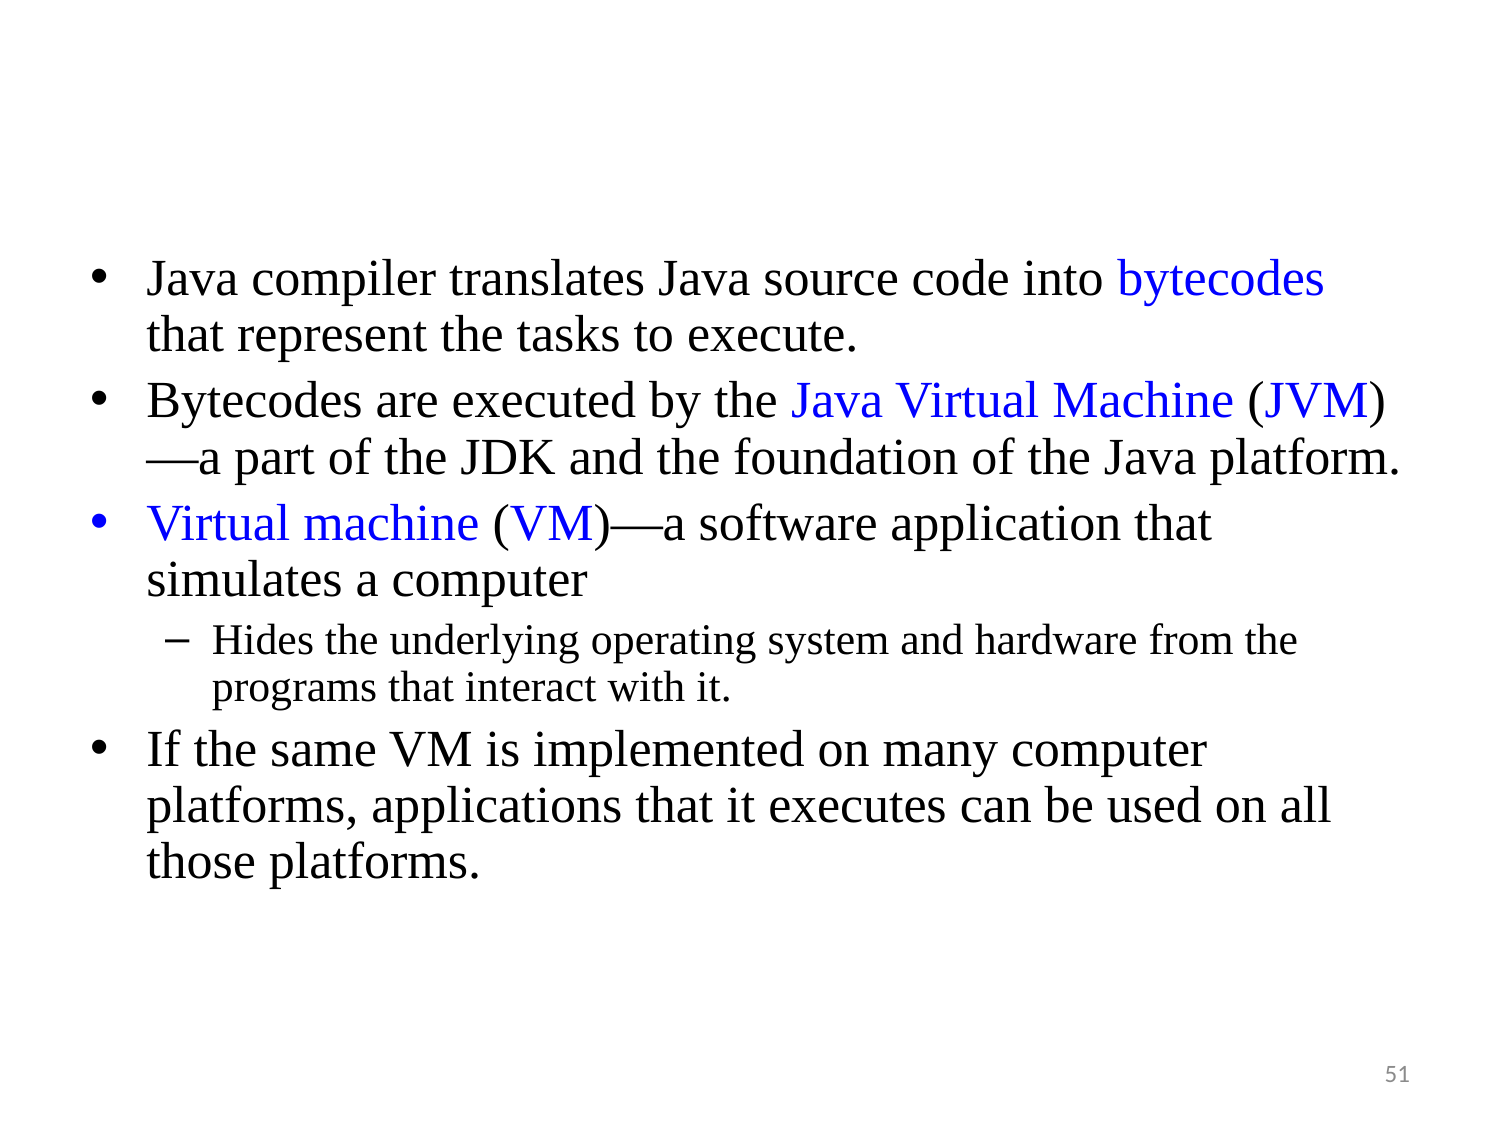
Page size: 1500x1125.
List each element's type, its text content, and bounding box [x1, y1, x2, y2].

text_box Java compiler translates Java source code into bytecodes that represent the tasks to execute. Bytecodes are executed by the Java Virtual Machine (JVM)—a part of the JDK and the foundation of the Java platform. Virtual machine (VM)—a software application that simulates a computer Hides the underlying operating system and hardware from the programs that interact with it. If the same VM is implemented on many computer platforms, applications that it executes can be used on all those platforms. [74, 242, 1425, 986]
slide_number 51 [1074, 1042, 1425, 1103]
